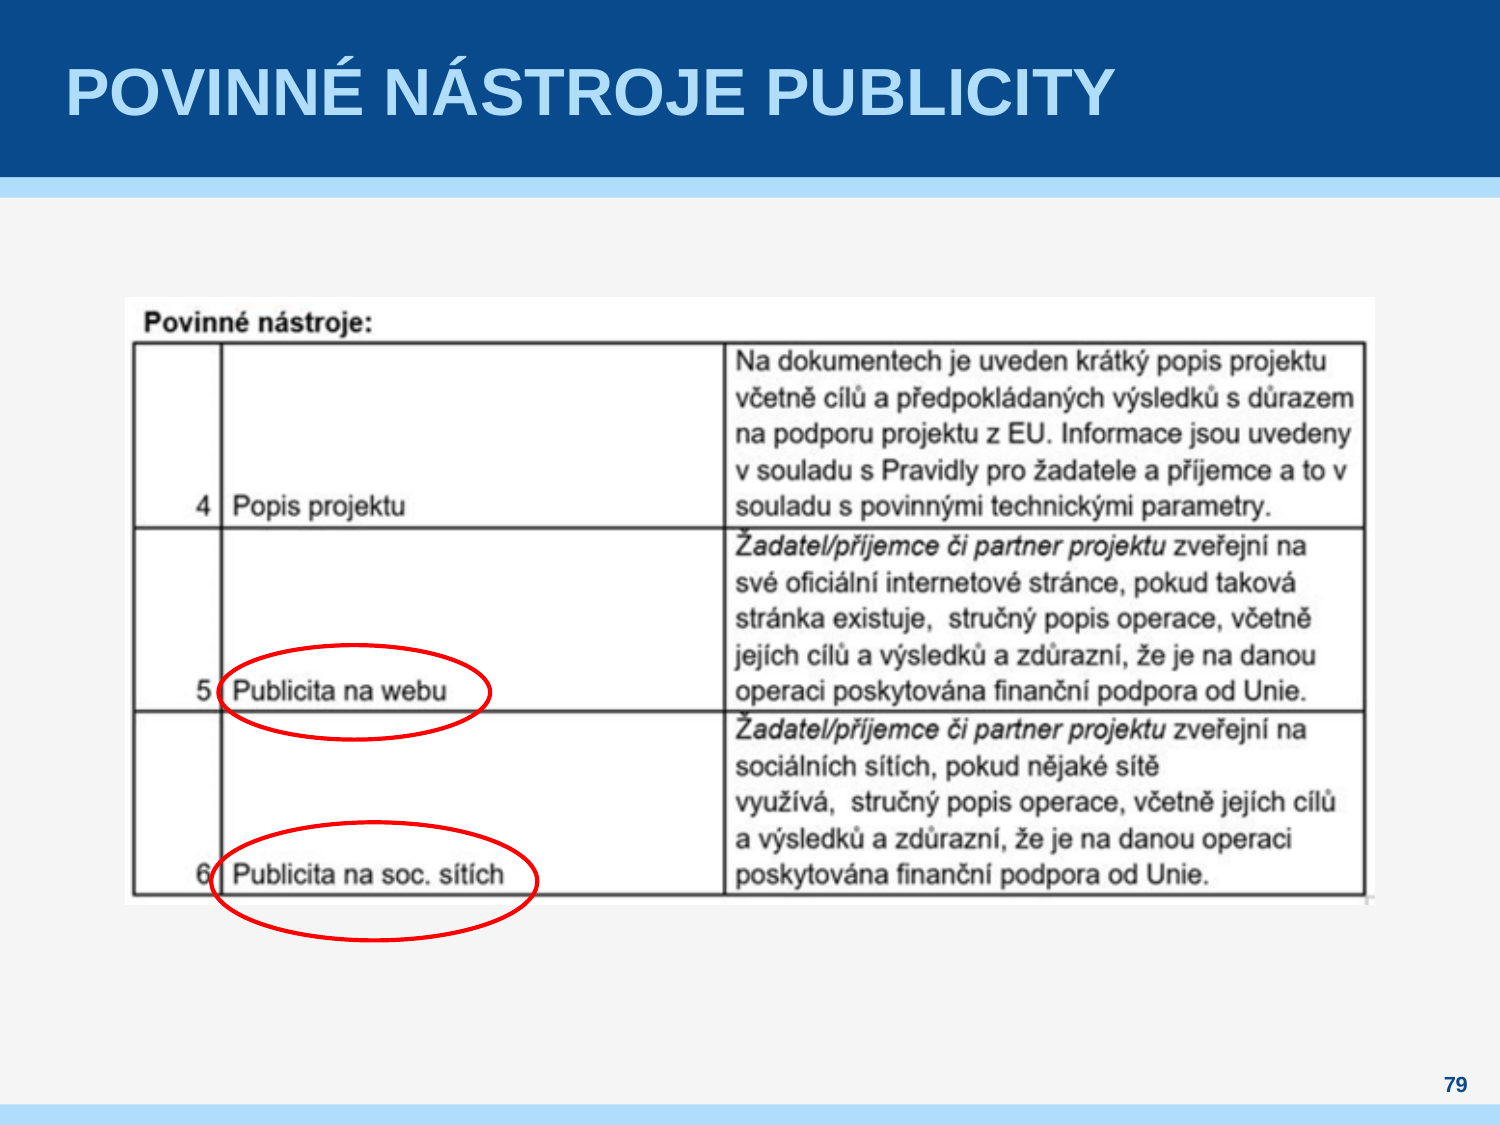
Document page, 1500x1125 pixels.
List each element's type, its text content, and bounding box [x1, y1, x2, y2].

slide_number 79 [1417, 1068, 1495, 1099]
picture [125, 297, 1375, 906]
text_box [234, 914, 515, 943]
title Povinné nástroje Publicity [59, 0, 1441, 178]
